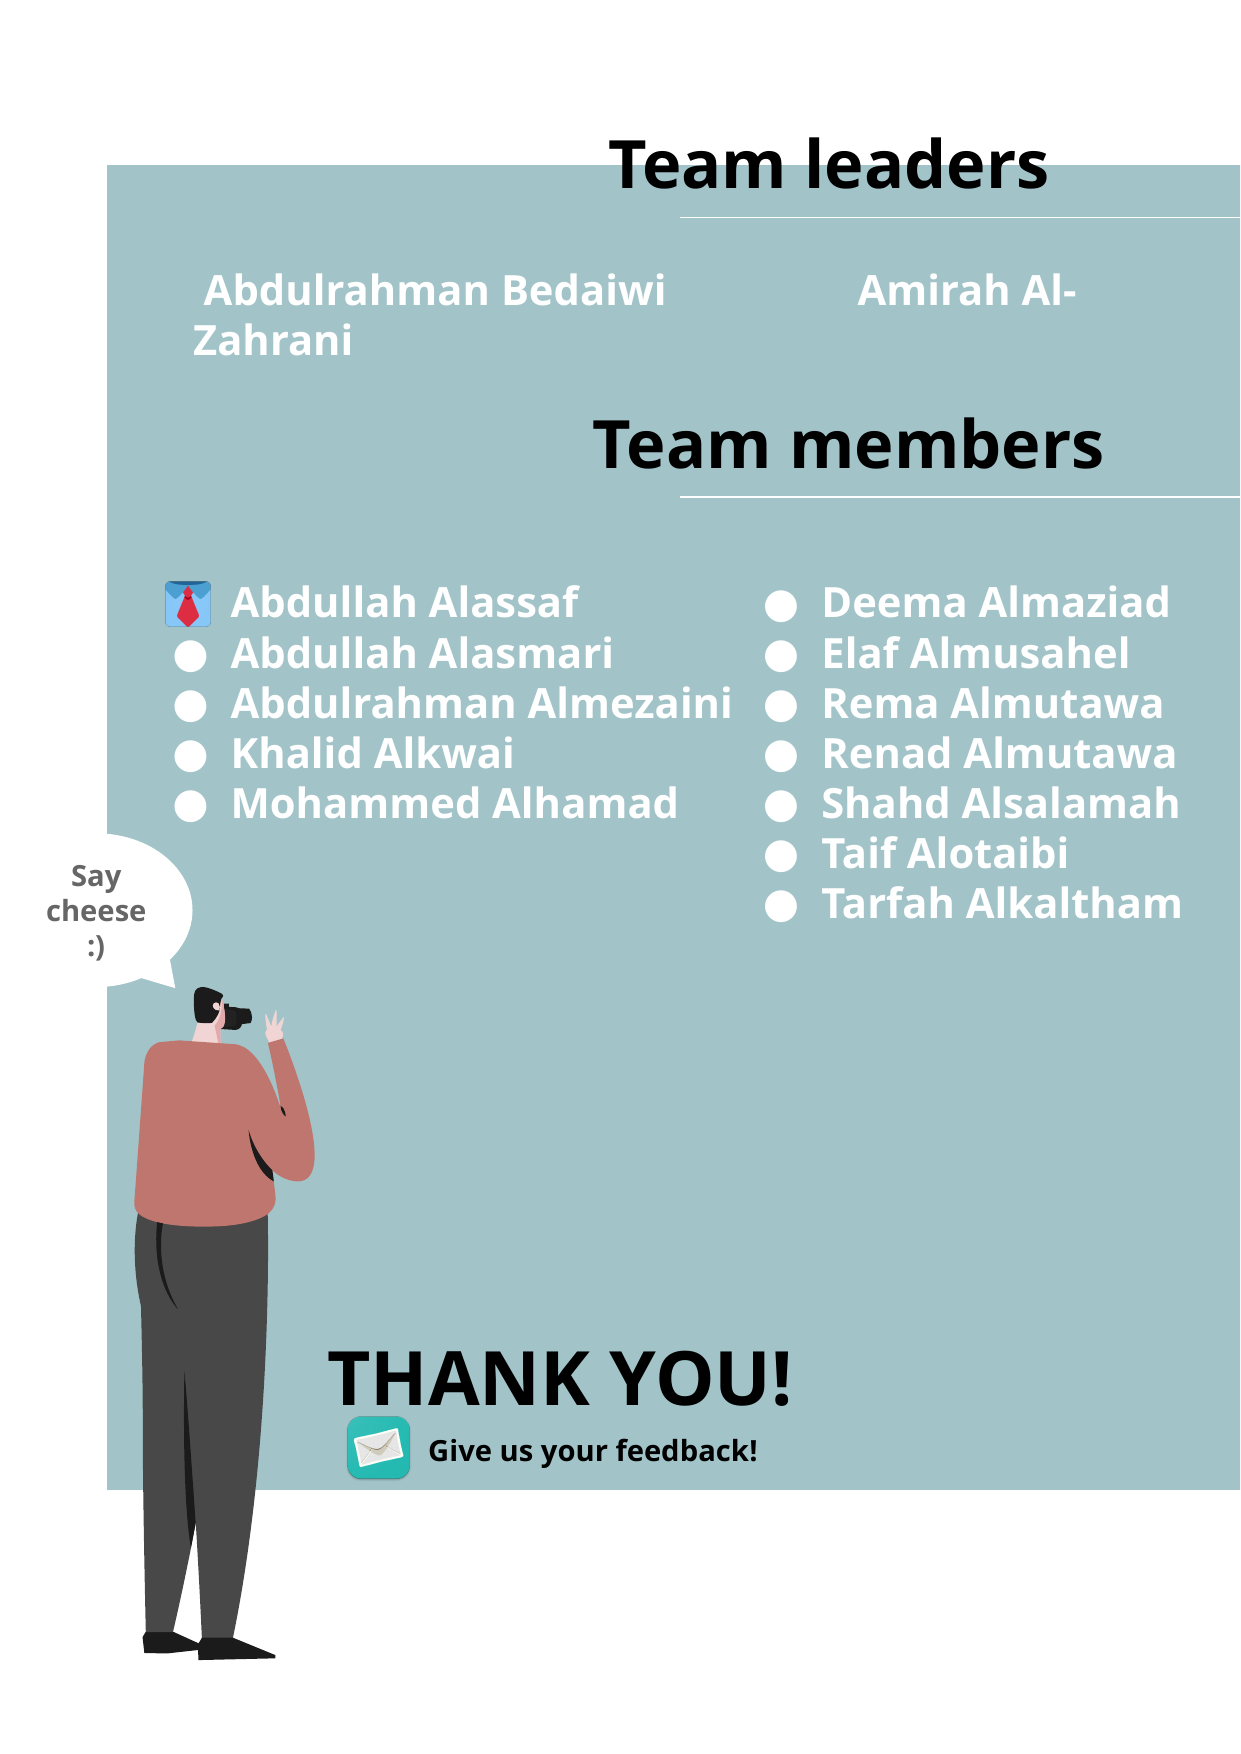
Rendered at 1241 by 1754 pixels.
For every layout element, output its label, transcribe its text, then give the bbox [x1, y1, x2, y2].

text_box Team members [563, 375, 1121, 497]
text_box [128, 986, 344, 1661]
text_box Abdullah Alassaf Abdullah Alasmari Abdulrahman Almezaini Khalid Alkwai Mohammed Alhamad [140, 561, 731, 877]
text_box THANK YOU! [349, 1313, 848, 1436]
picture [342, 1411, 414, 1483]
text_box Deema Almaziad Elaf Almusahel Rema Almutawa Renad Almutawa Shahd Alsalamah Taif Alotaibi Tarfah Alkaltham [731, 561, 1233, 877]
text_box [107, 165, 1241, 1490]
text_box Abdulrahman Bedaiwi Amirah Al-Zahrani [178, 252, 1196, 375]
text_box Give us your feedback! [418, 1424, 798, 1483]
picture [164, 580, 213, 628]
text_box Say cheese :) [0, 833, 193, 988]
text_box Team leaders [563, 95, 1065, 218]
